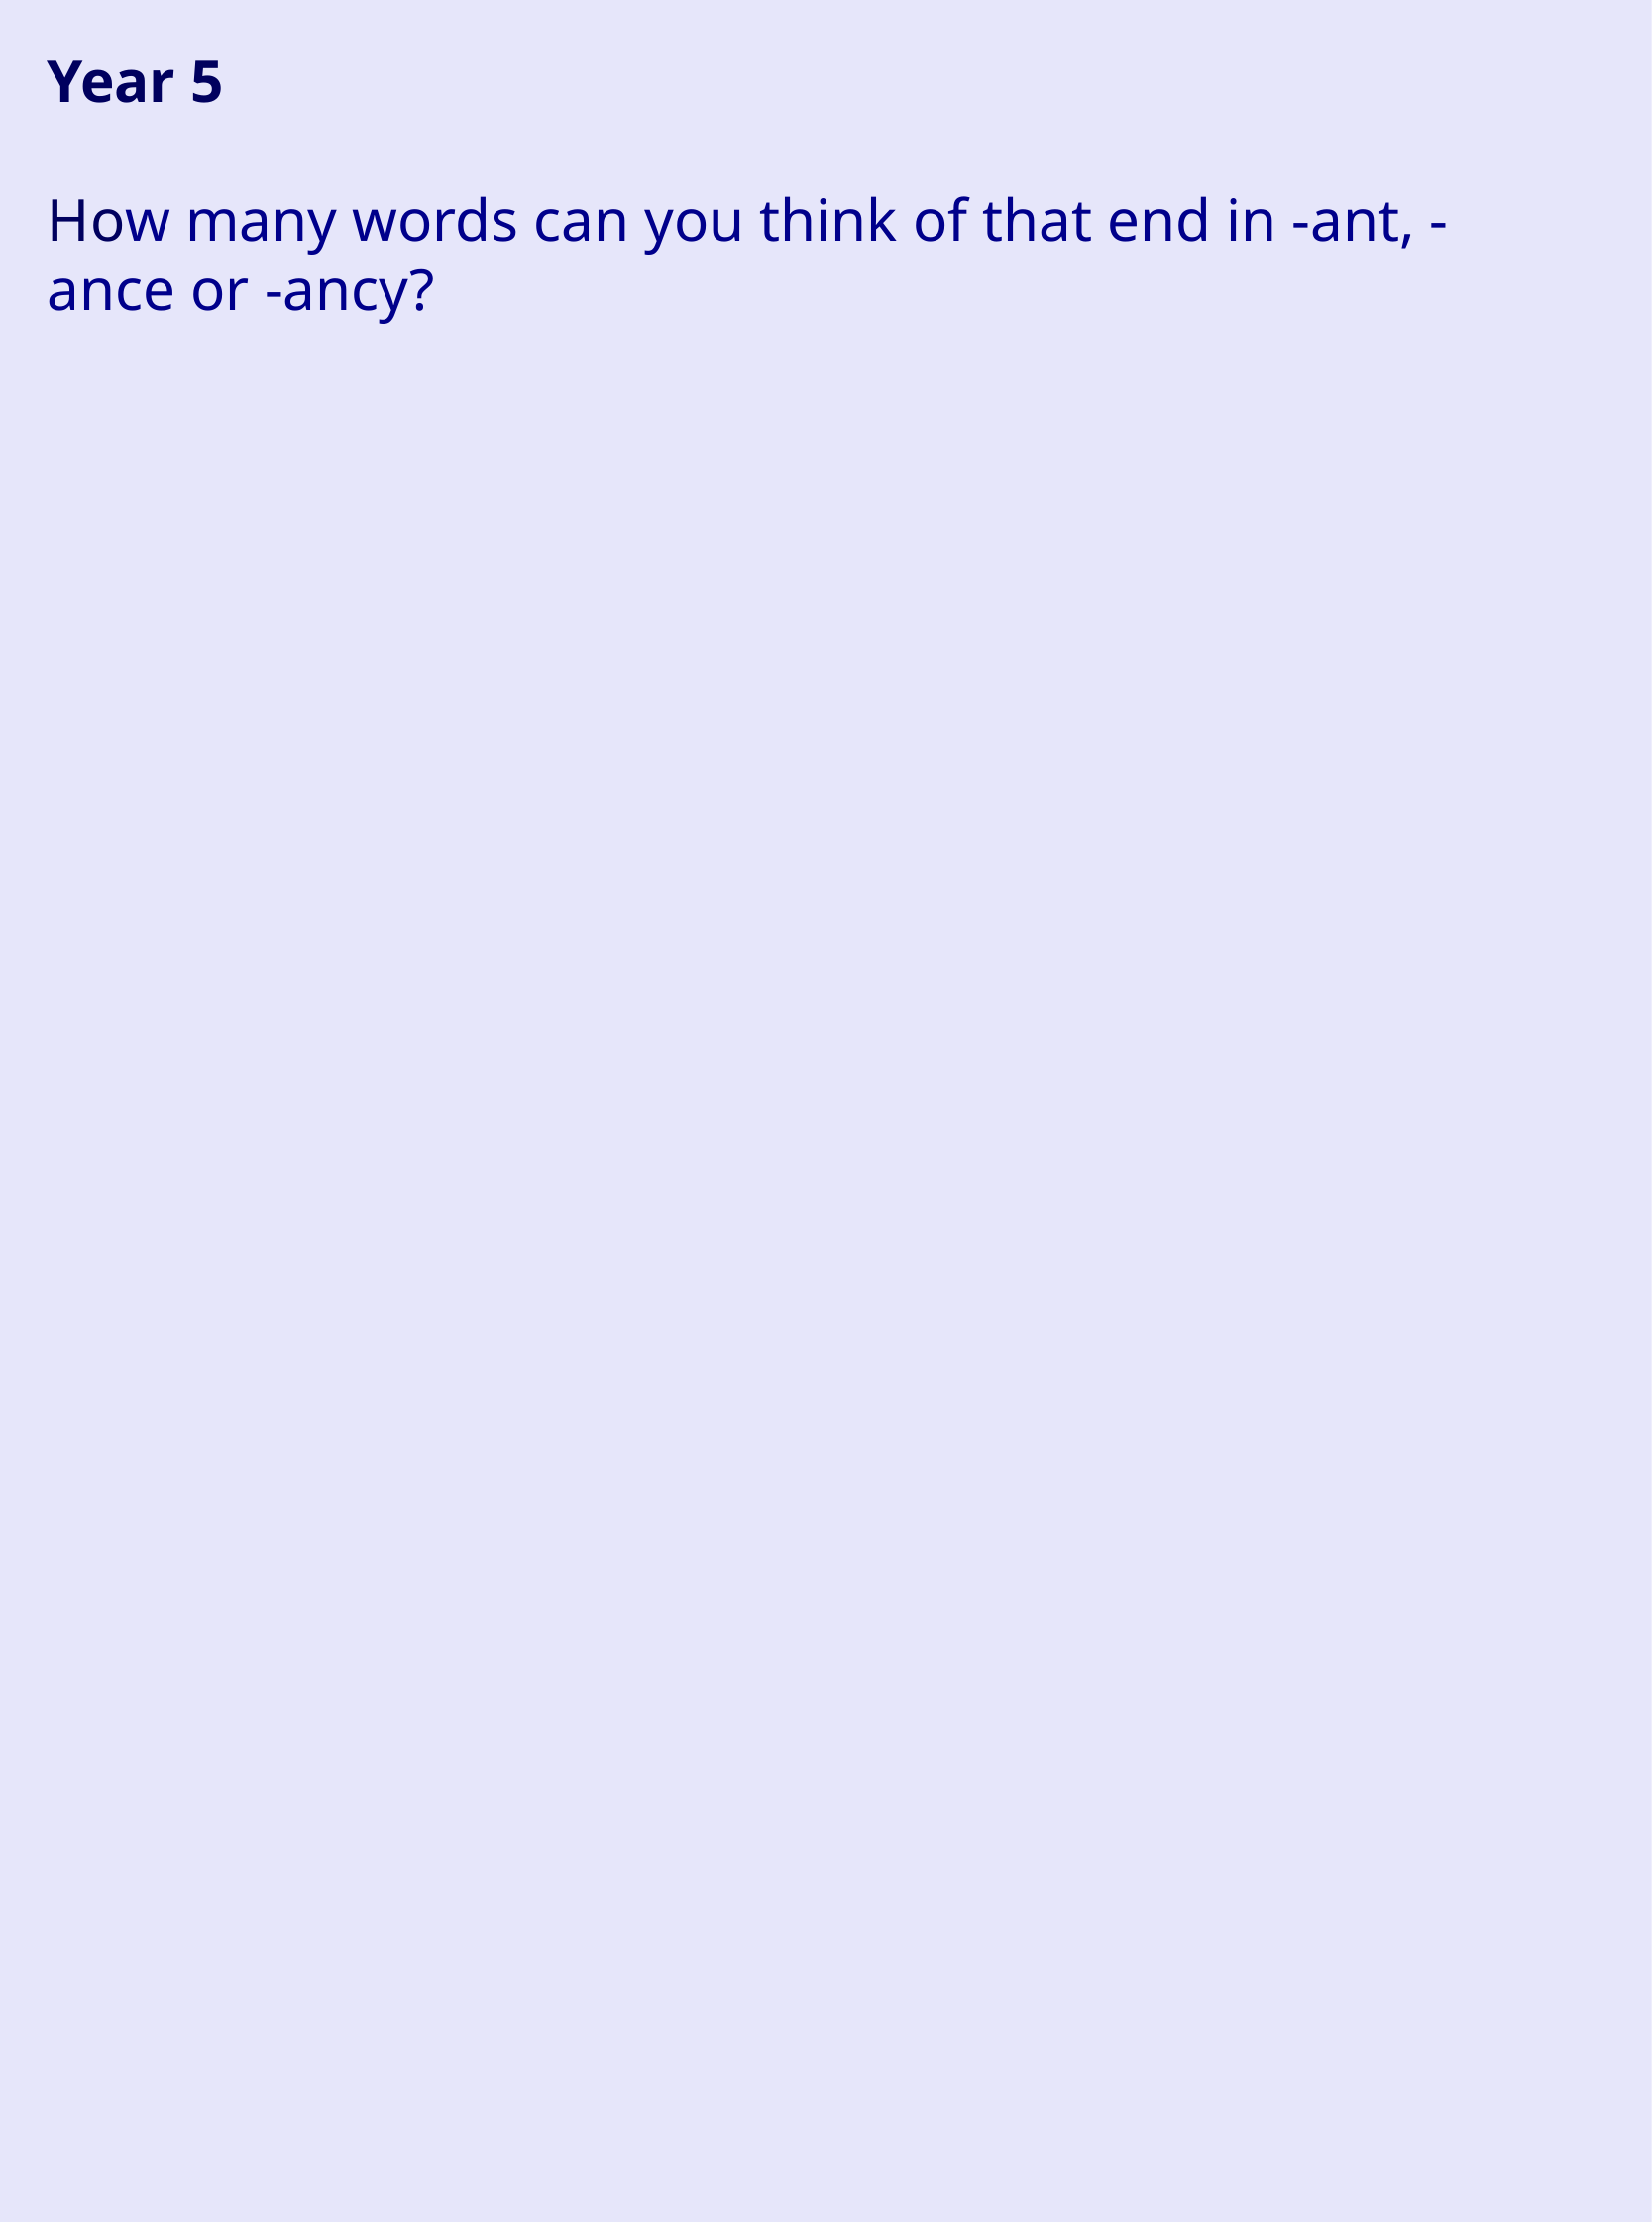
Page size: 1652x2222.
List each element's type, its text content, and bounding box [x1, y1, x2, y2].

text_box Year 5 How many words can you think of that end in -ant, -ance or -ancy? [33, 37, 1503, 330]
